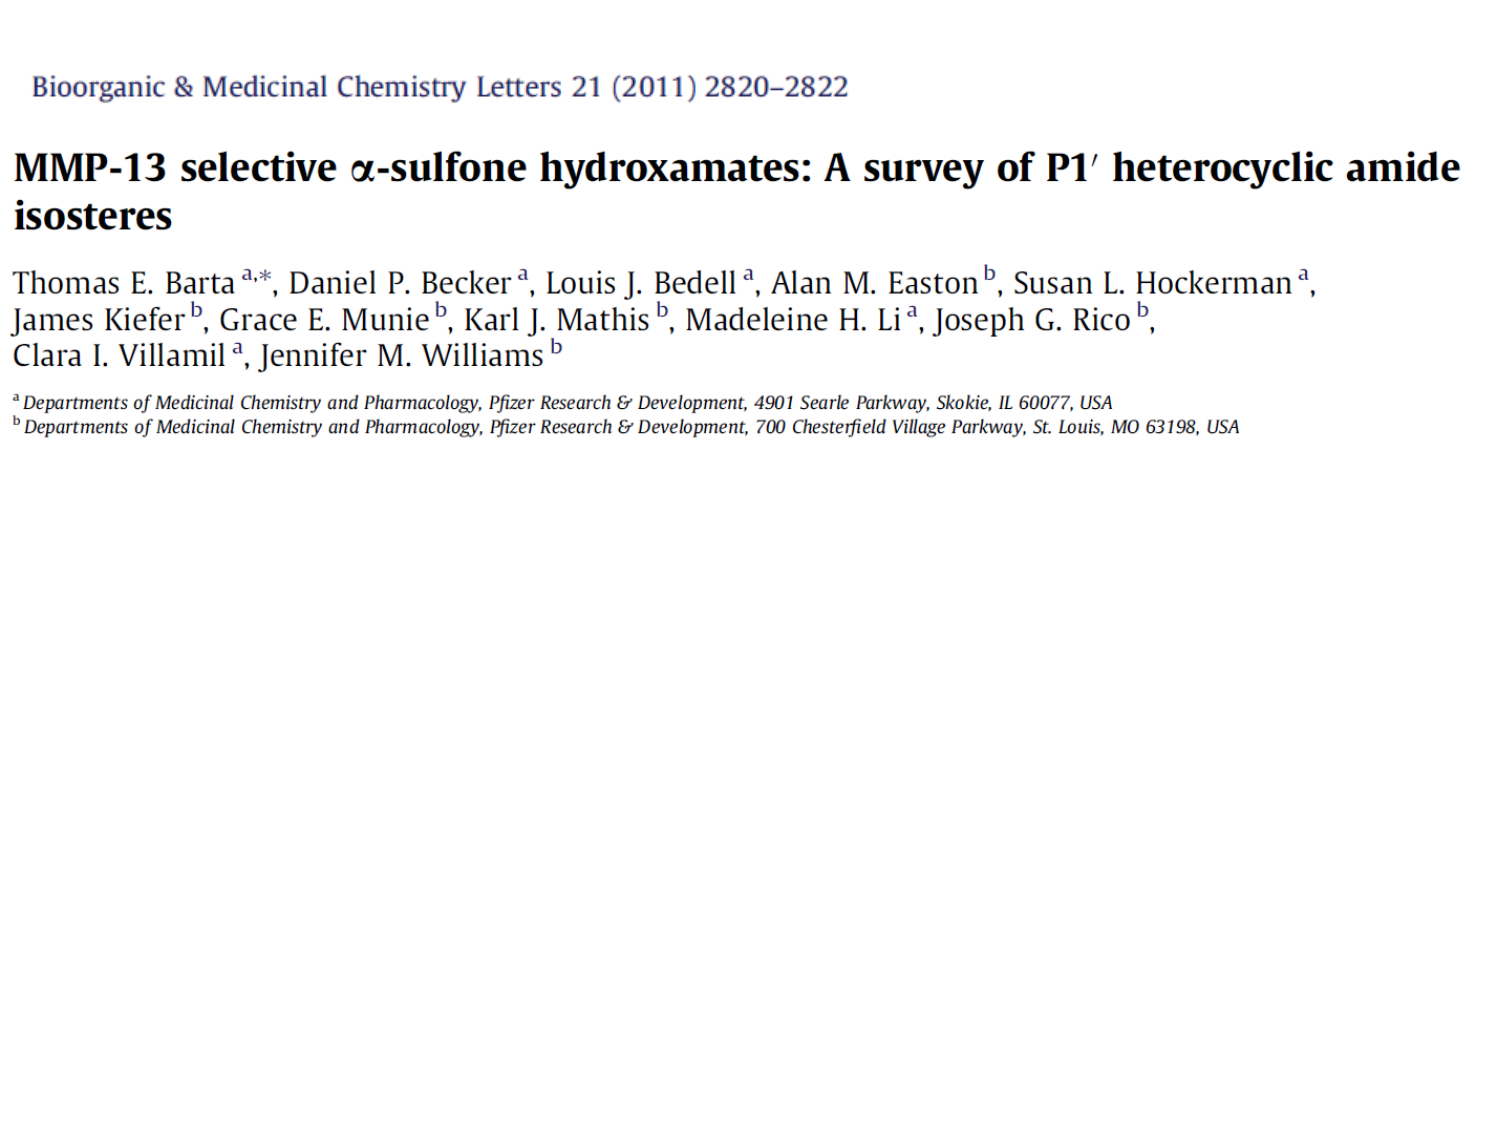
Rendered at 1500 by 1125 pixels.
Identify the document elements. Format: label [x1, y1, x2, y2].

picture [0, 137, 1476, 450]
picture [24, 62, 860, 112]
